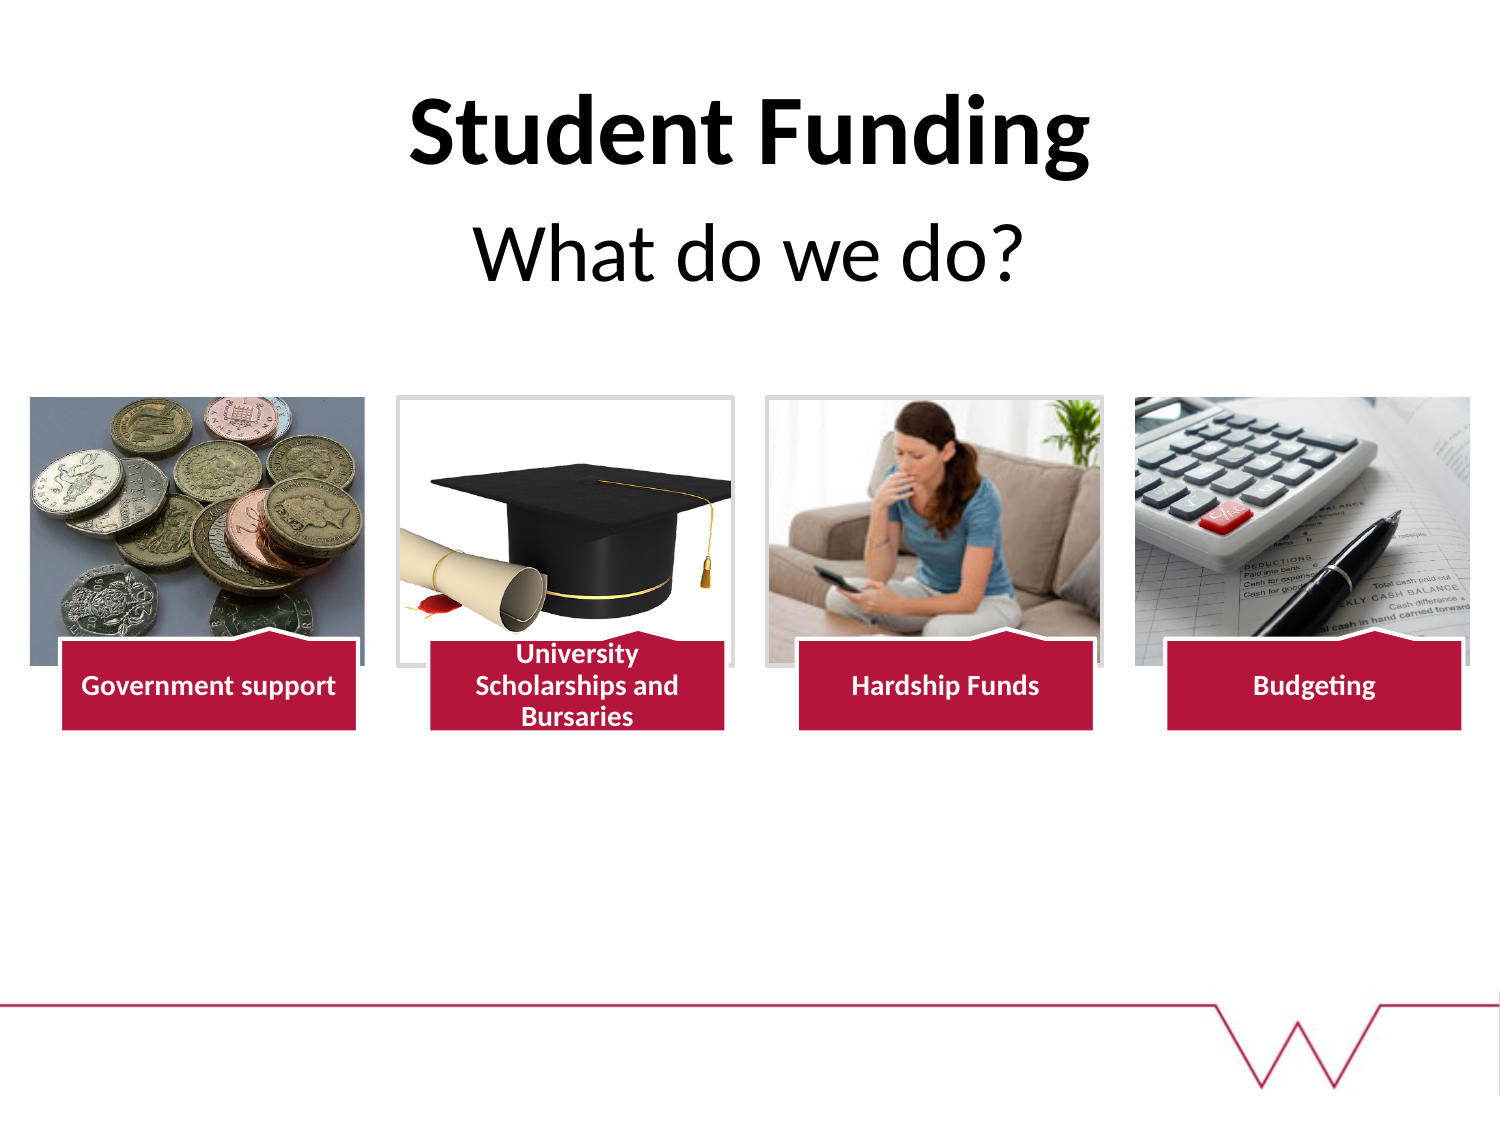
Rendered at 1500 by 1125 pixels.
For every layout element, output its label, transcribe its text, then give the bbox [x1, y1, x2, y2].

picture [0, 991, 1500, 1095]
text_box What do we do? [112, 160, 1388, 223]
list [29, 224, 1471, 906]
title Student Funding [112, 37, 1388, 160]
